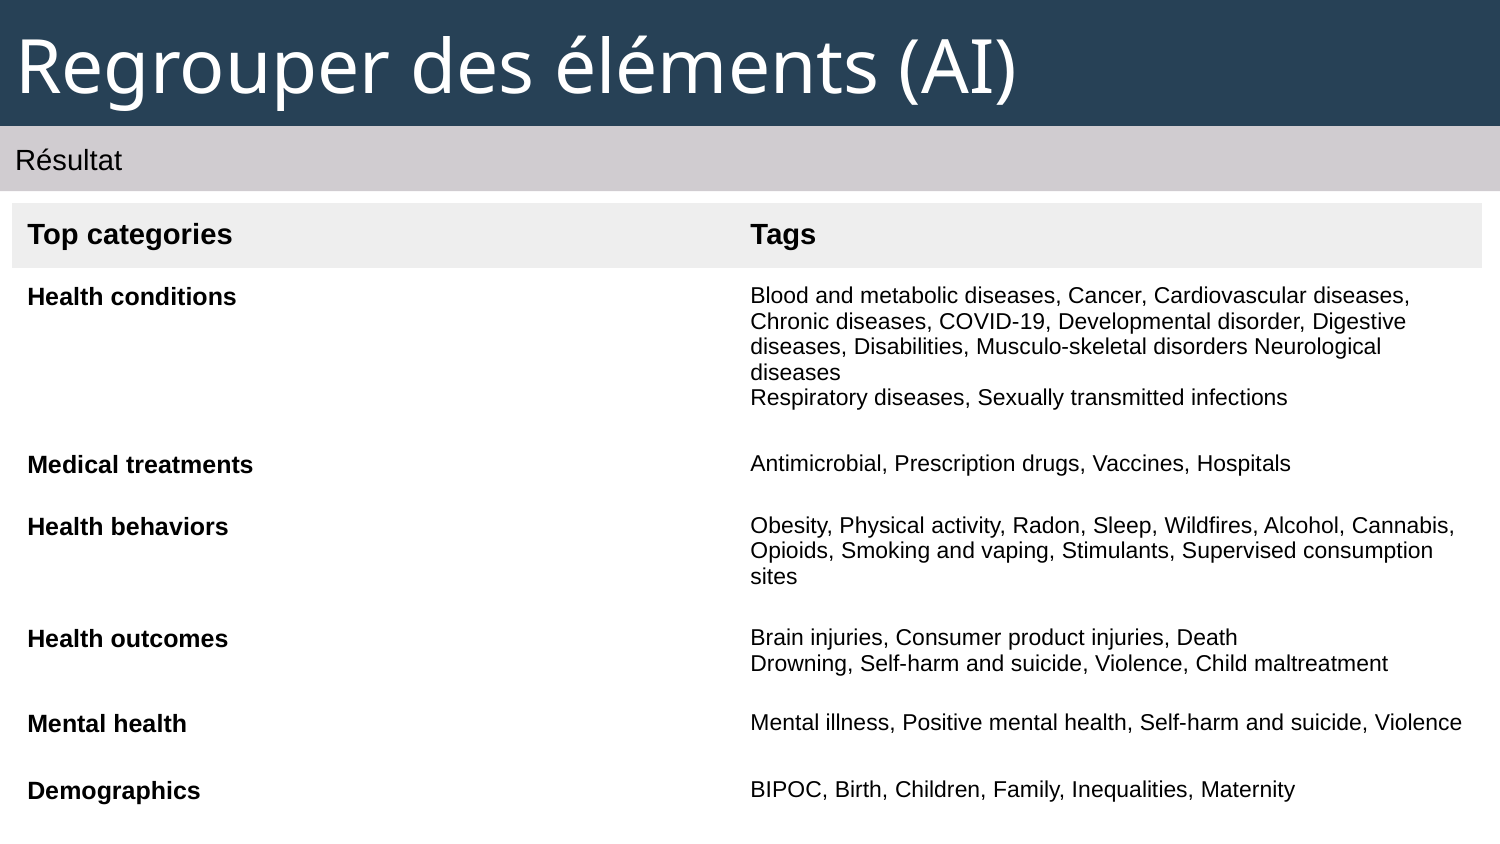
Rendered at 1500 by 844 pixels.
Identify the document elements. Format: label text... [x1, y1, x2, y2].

table_cell Demographics [12, 762, 735, 825]
table_header Tags [735, 203, 1482, 268]
table_cell Brain injuries, Consumer product injuries, Death Drowning, Self-harm and suicide, Violence, Child maltreatment [735, 610, 1482, 695]
table_cell Health outcomes [12, 610, 735, 695]
table_cell Mental illness, Positive mental health, Self-harm and suicide, Violence [735, 695, 1482, 762]
title Regrouper des éléments (AI) [0, 0, 1500, 126]
table_cell BIPOC, Birth, Children, Family, Inequalities, Maternity [735, 762, 1482, 825]
table_cell Antimicrobial, Prescription drugs, Vaccines, Hospitals [735, 435, 1482, 498]
table_cell Health conditions [12, 268, 735, 435]
table_cell Blood and metabolic diseases, Cancer, Cardiovascular diseases, Chronic diseases, COVID-19, Developmental disorder, Digestive diseases, Disabilities, Musculo-skeletal disorders Neurological diseases Respiratory diseases, Sexually transmitted infections [735, 268, 1482, 435]
table_header Top categories [12, 203, 735, 268]
table_cell Health behaviors [12, 498, 735, 610]
table_cell Medical treatments [12, 435, 735, 498]
table_cell Mental health [12, 695, 735, 762]
table_cell Obesity, Physical activity, Radon, Sleep, Wildfires, Alcohol, Cannabis, Opioids, Smoking and vaping, Stimulants, Supervised consumption sites [735, 498, 1482, 610]
text_box Résultat [0, 126, 1500, 192]
